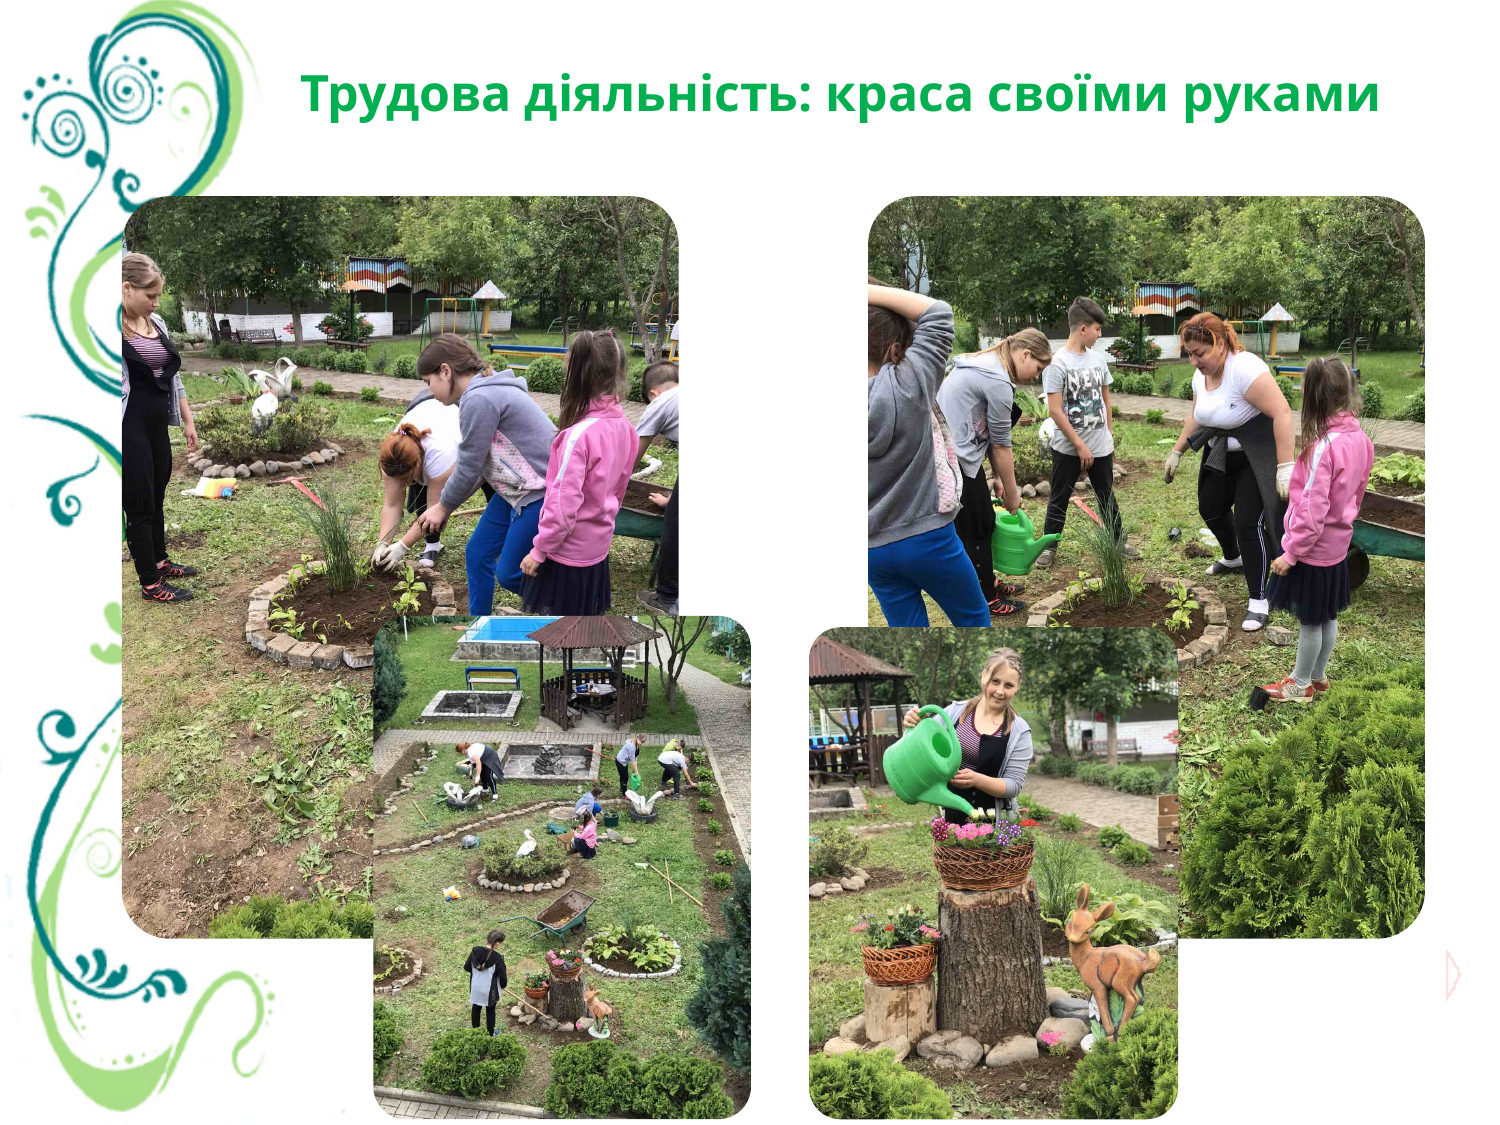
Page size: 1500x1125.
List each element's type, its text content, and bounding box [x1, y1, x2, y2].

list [121, 195, 679, 939]
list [867, 195, 1426, 939]
picture [0, 0, 1500, 1125]
title Трудова діяльність: краса своїми руками [257, 45, 1425, 138]
